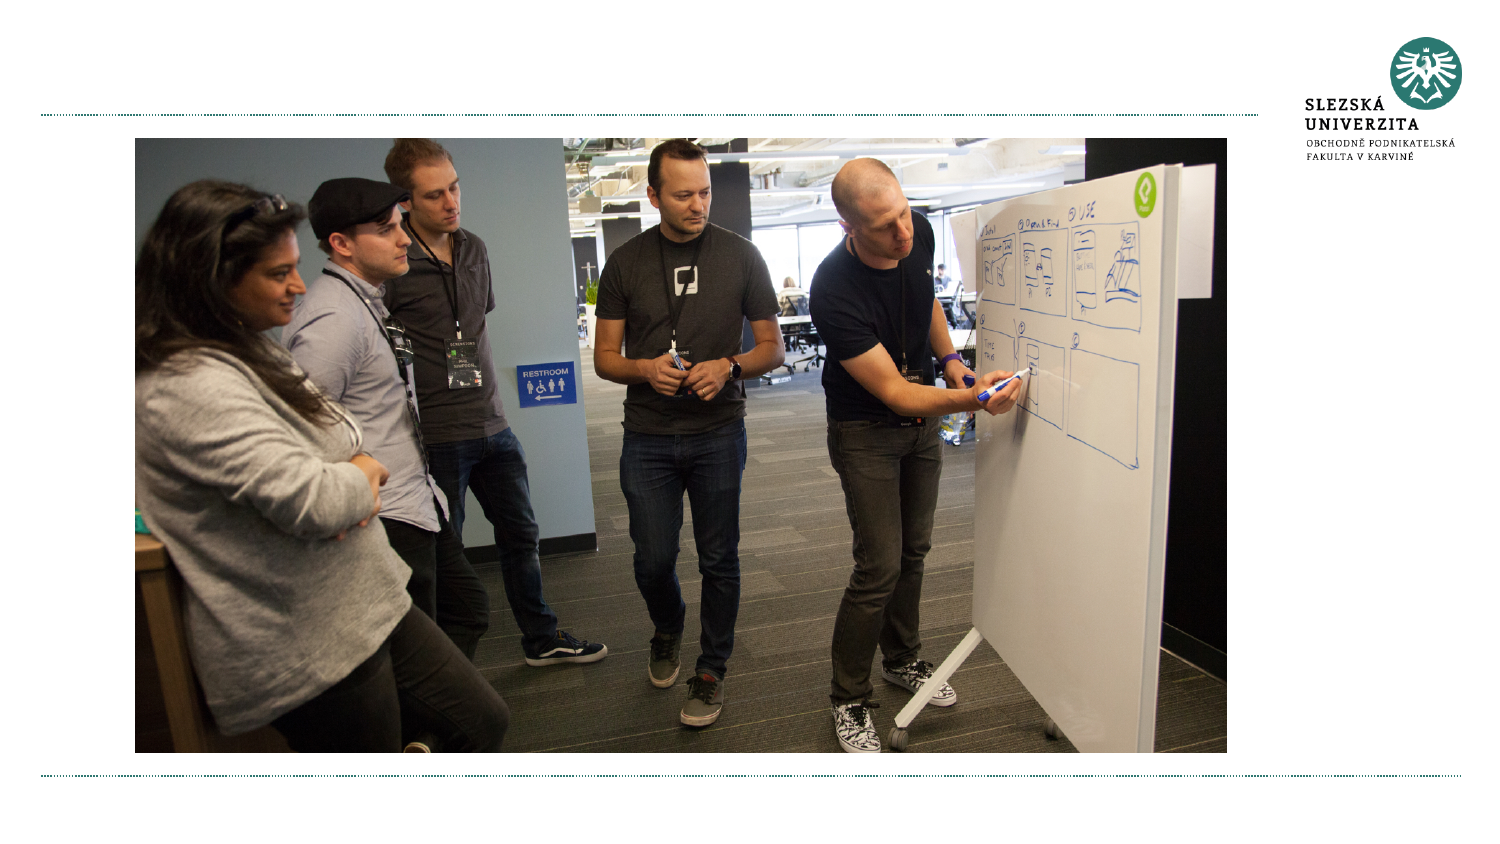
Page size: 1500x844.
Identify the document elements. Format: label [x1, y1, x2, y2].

picture [1305, 37, 1462, 160]
picture [135, 138, 1227, 753]
